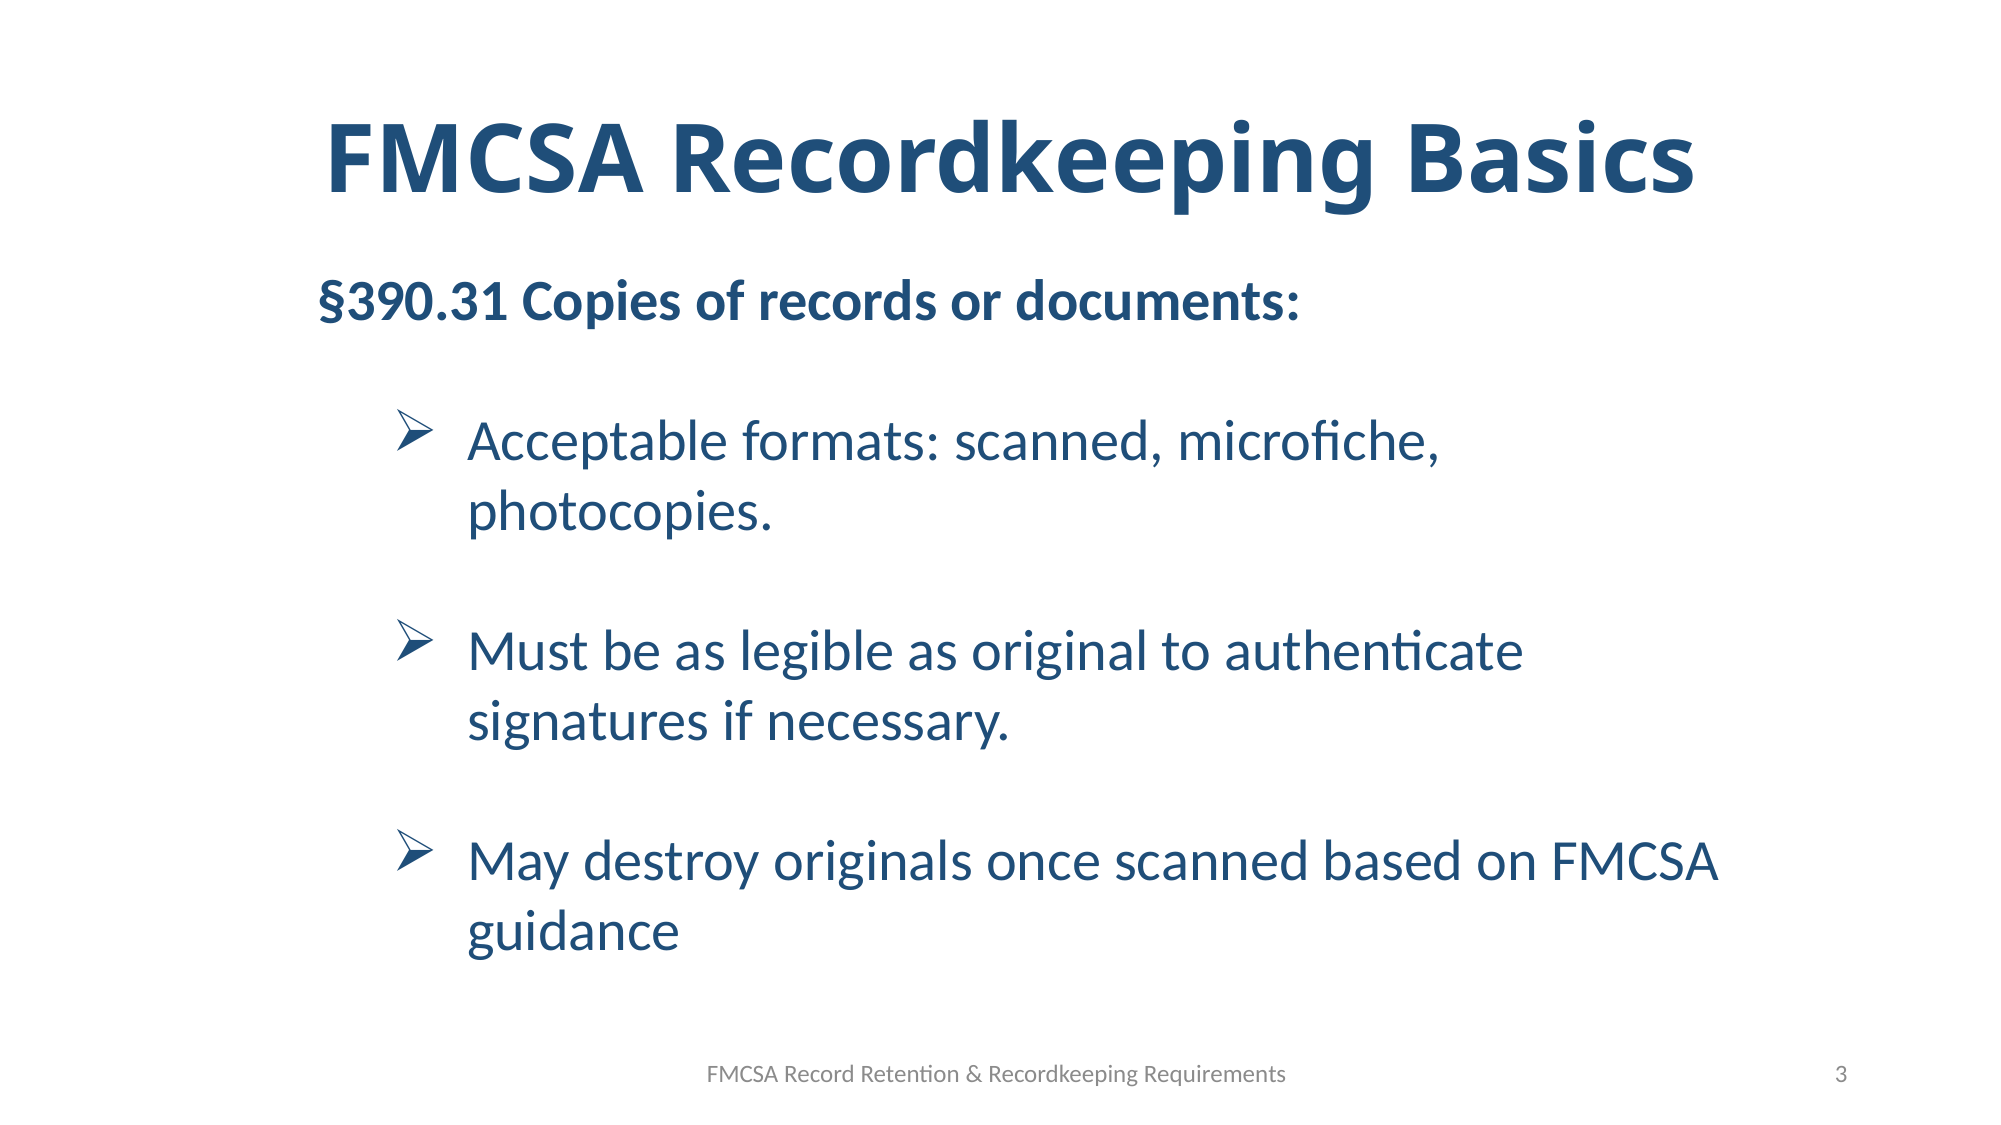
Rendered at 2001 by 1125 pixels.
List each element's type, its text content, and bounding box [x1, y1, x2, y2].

text_box §390.31 Copies of records or documents: Acceptable formats: scanned, microfiche, photocopies. Must be as legible as original to authenticate signatures if necessary. May destroy originals once scanned based on FMCSA guidance [302, 255, 1777, 970]
title FMCSA Recordkeeping Basics [260, 46, 1761, 221]
footer FMCSA Record Retention & Recordkeeping Requirements [662, 1042, 1338, 1103]
slide_number 3 [1412, 1042, 1863, 1103]
